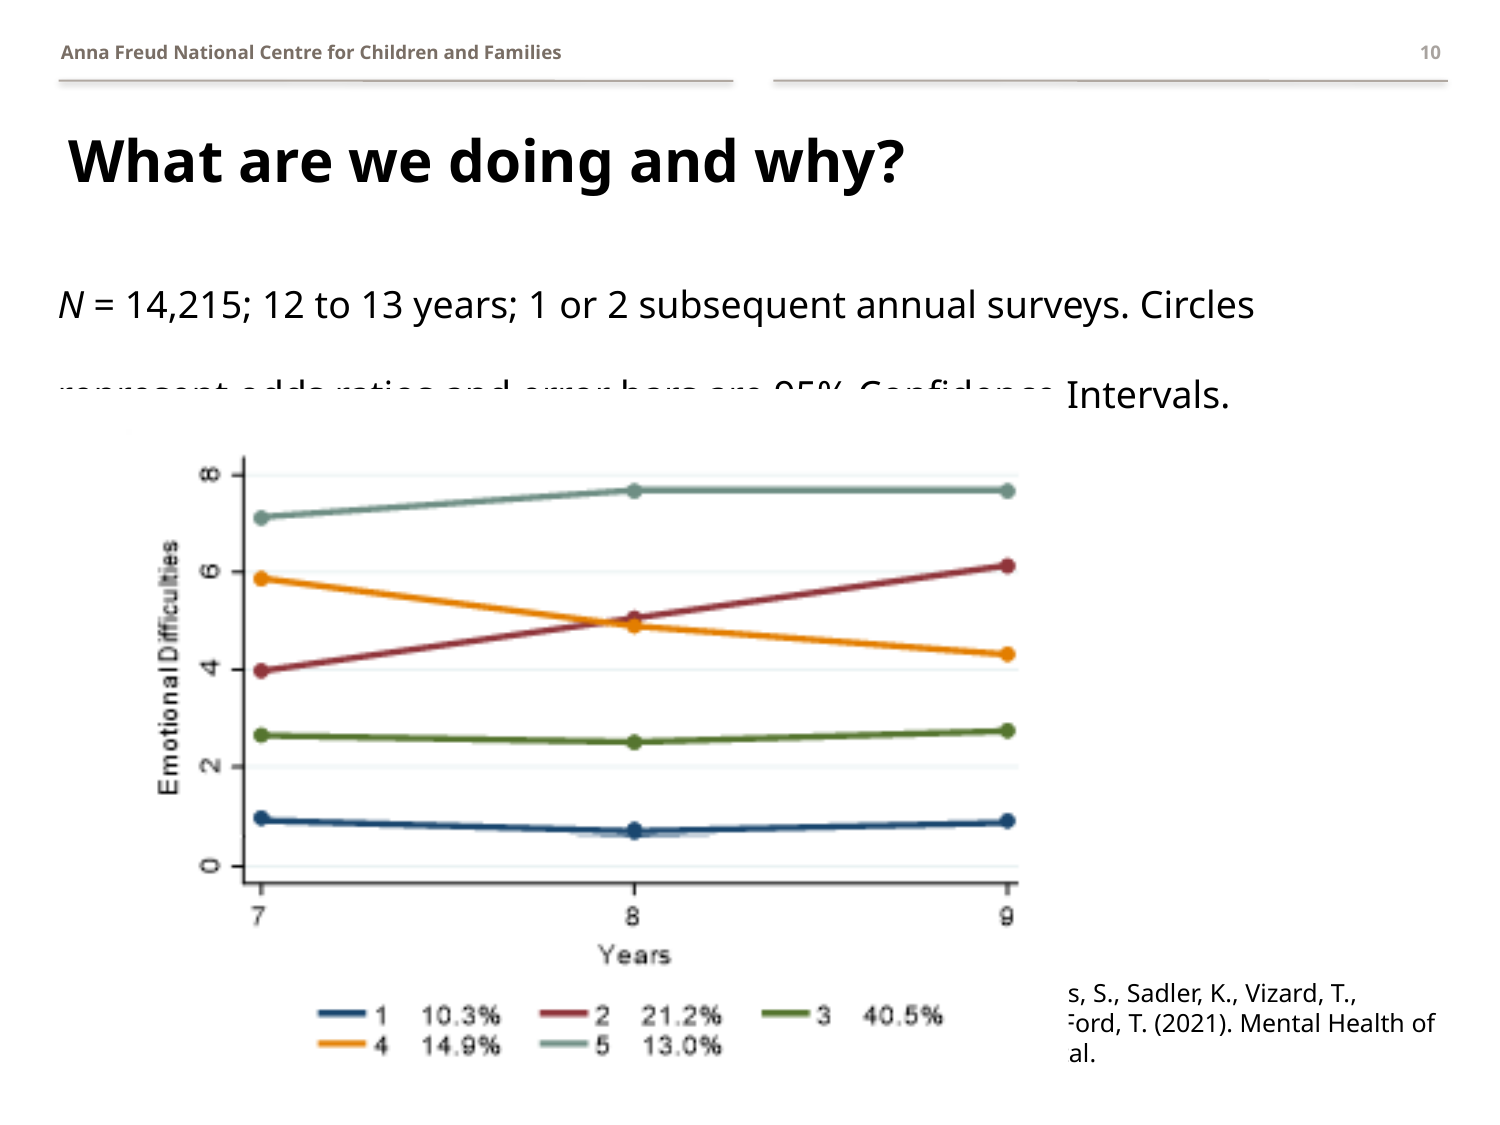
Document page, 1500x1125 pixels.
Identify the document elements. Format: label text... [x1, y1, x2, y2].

title What are we doing and why? [53, 116, 1404, 232]
list N = 14,215; 12 to 13 years; 1 or 2 subsequent annual surveys. Circles represent odds ratios and error bars are 95% Confidence Intervals. [42, 228, 1433, 970]
text_box 1Newlove-Delgado, T., Williams, T., Robertson, K., McManus, S., Sadler, K., Vizard, T., Cartwright, C., Mathews, F., Norman, S., Marcheselli, F., & Ford, T. (2021). Mental Health of Children and Young People in England. London: NHS Digital. [374, 970, 1486, 1125]
picture [44, 389, 1069, 1086]
slide_number 10 [1369, 33, 1457, 72]
